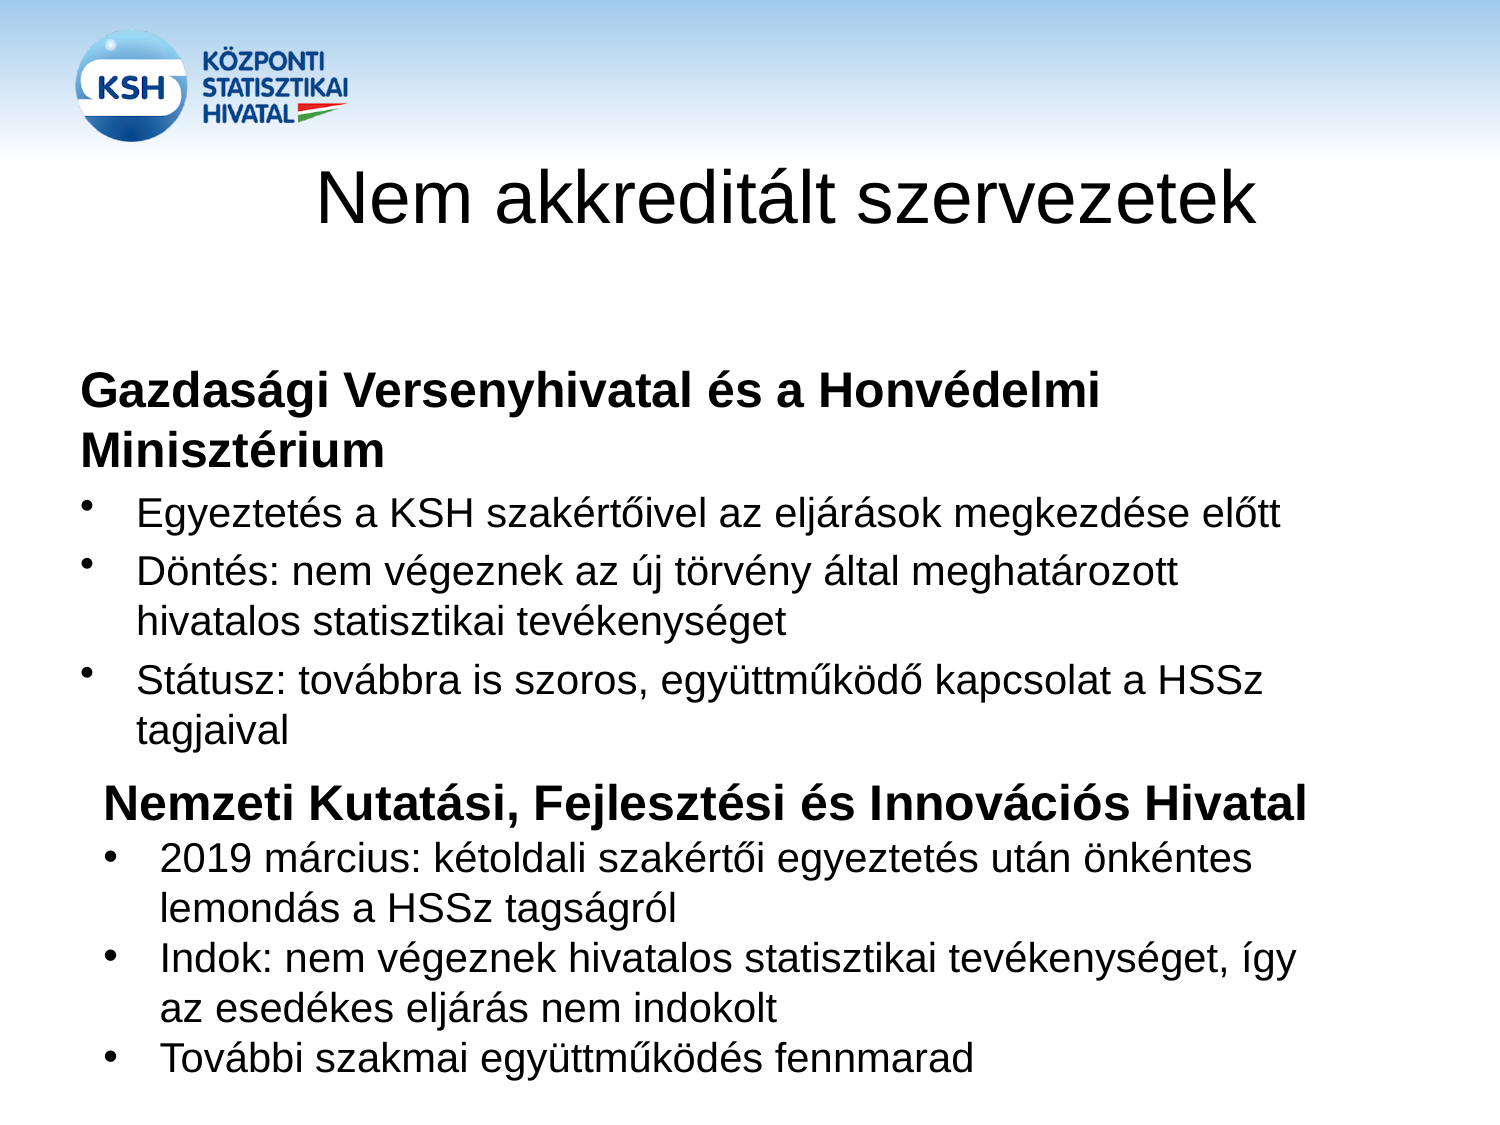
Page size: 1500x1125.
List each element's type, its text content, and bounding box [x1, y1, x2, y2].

list Gazdasági Versenyhivatal és a Honvédelmi Minisztérium Egyeztetés a KSH szakértőivel az eljárások megkezdése előtt Döntés: nem végeznek az új törvény által meghatározott hivatalos statisztikai tevékenységet Státusz: továbbra is szoros, együttműködő kapcsolat a HSSz tagjaival [64, 349, 1366, 728]
title Nem akkreditált szervezetek [277, 137, 1295, 250]
picture [75, 29, 348, 142]
text_box Nemzeti Kutatási, Fejlesztési és Innovációs Hivatal 2019 március: kétoldali szakértői egyeztetés után önkéntes lemondás a HSSz tagságról Indok: nem végeznek hivatalos statisztikai tevékenységet, így az esedékes eljárás nem indokolt További szakmai együttműködés fennmarad [88, 763, 1366, 1089]
